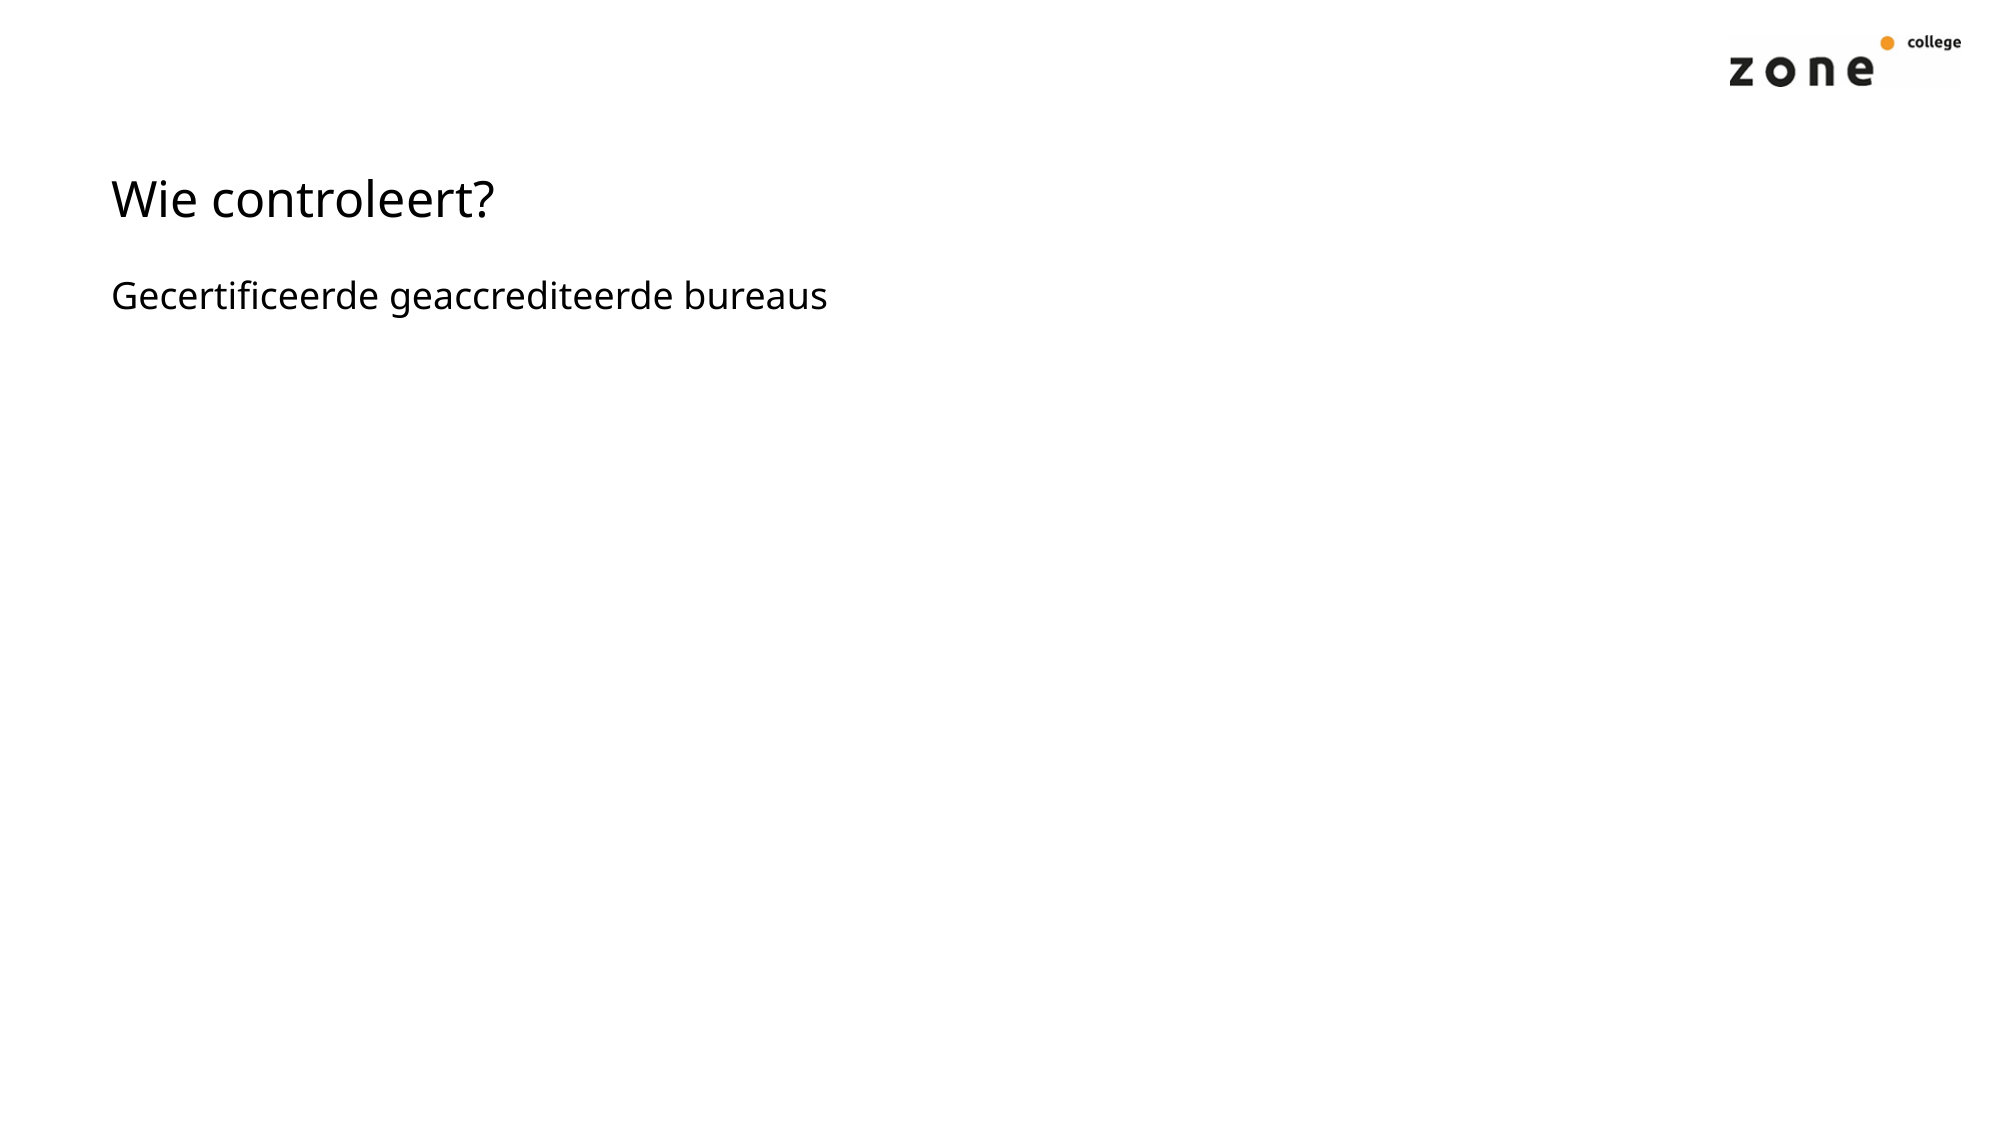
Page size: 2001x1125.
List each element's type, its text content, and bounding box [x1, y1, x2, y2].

picture [1730, 35, 1962, 88]
text_box Wie controleert? Gecertificeerde geaccrediteerde bureaus [96, 159, 1714, 325]
